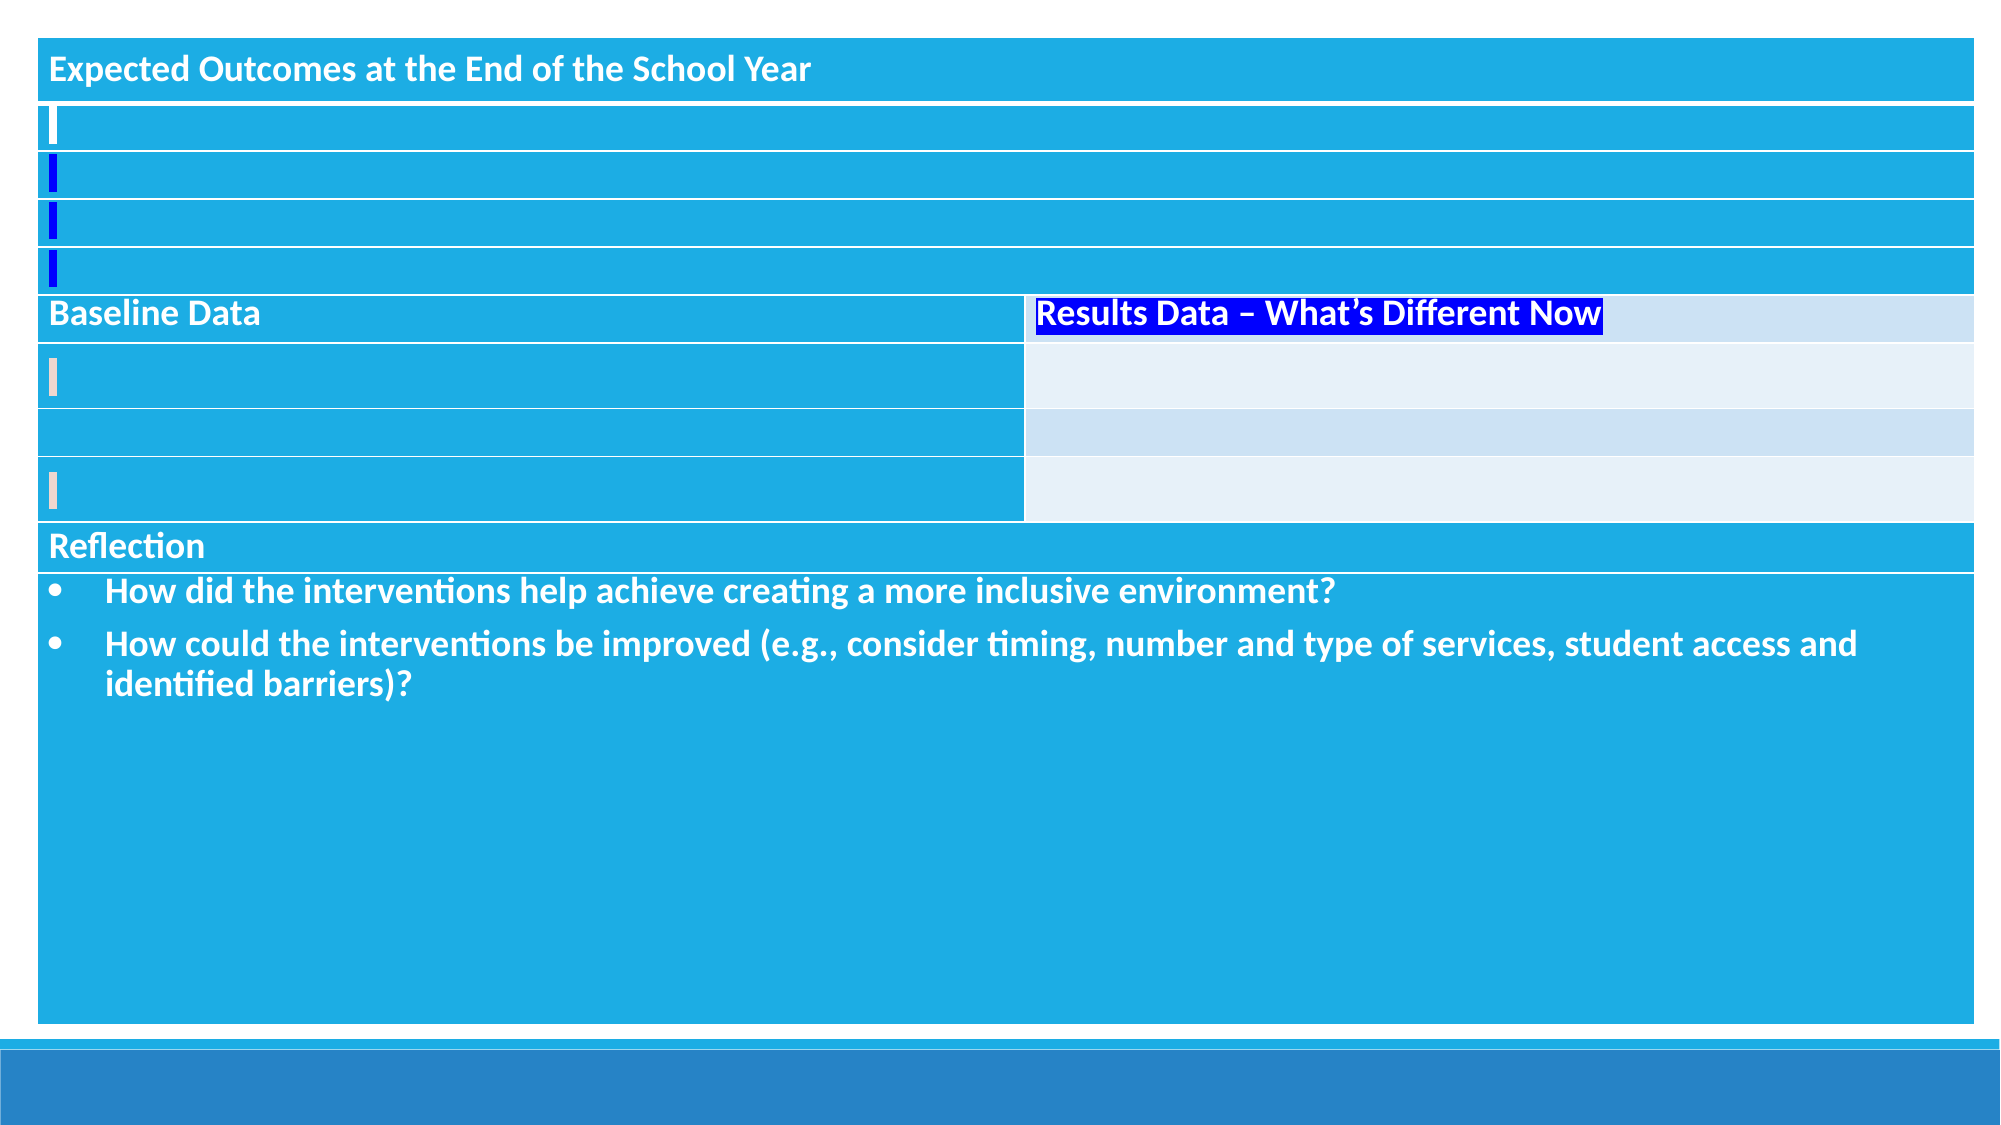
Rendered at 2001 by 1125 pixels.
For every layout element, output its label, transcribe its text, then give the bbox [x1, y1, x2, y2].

table_cell [1026, 344, 1974, 408]
table_cell [38, 106, 1974, 150]
table_cell [1026, 409, 1974, 456]
table_header Expected Outcomes at the End of the School Year [38, 38, 1974, 101]
table_cell [38, 200, 1974, 246]
table_cell [38, 457, 1024, 521]
table_cell Baseline Data [38, 296, 1024, 342]
table_cell [38, 152, 1974, 198]
table_cell [38, 248, 1974, 294]
table_cell How did the interventions help achieve creating a more inclusive environment? How could the interventions be improved (e.g., consider timing, number and type of services, student access and identified barriers)? [38, 574, 1974, 1024]
table_cell [38, 409, 1024, 456]
table_cell [38, 344, 1024, 408]
table_cell [1026, 457, 1974, 521]
table_cell Results Data – What’s Different Now [1026, 296, 1974, 342]
table_cell Reflection [38, 523, 1974, 572]
